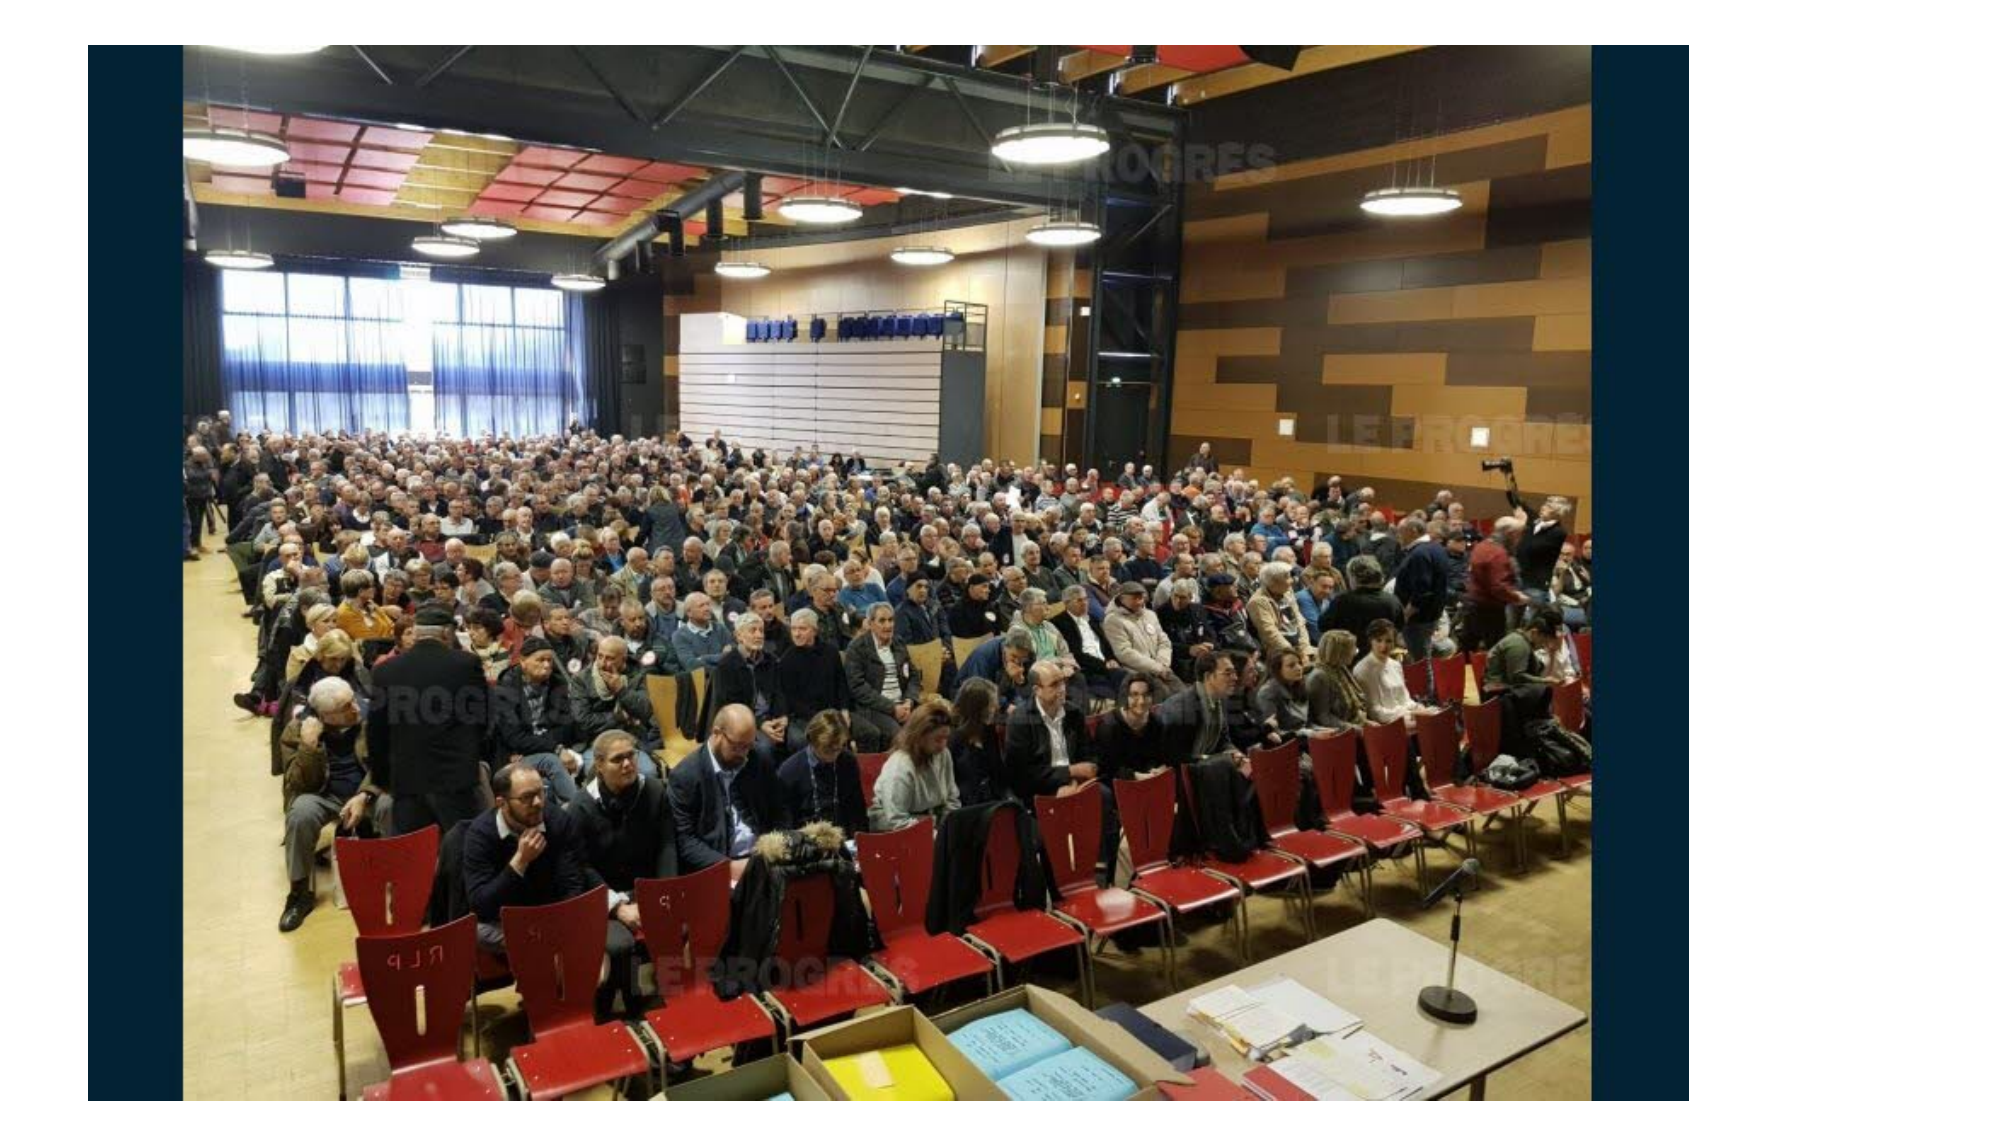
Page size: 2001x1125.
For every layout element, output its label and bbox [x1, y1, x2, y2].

list [88, 45, 1689, 1101]
